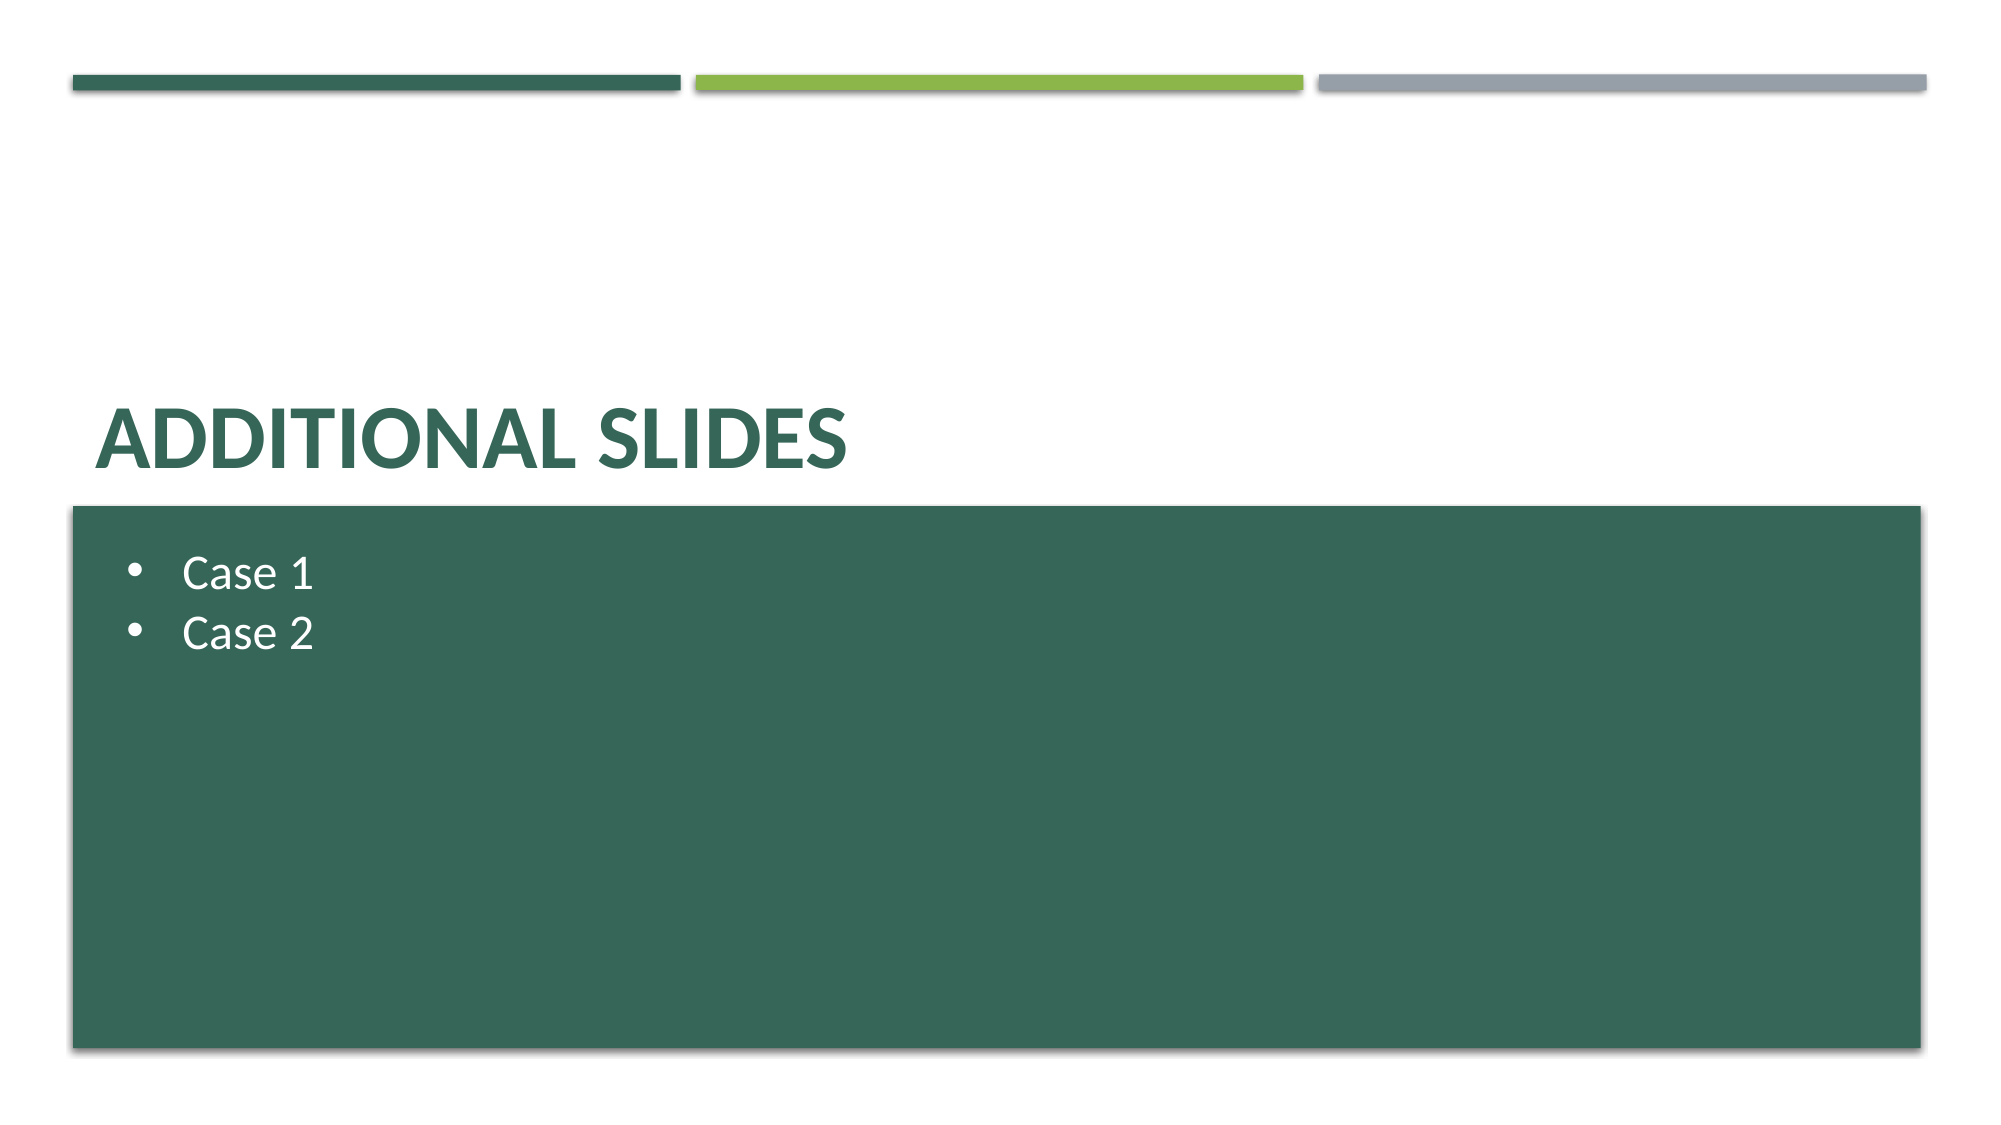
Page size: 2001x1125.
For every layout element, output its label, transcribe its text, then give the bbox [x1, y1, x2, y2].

title Additional Slides [80, 252, 1884, 495]
text_box Case 1 Case 2 [111, 532, 826, 668]
